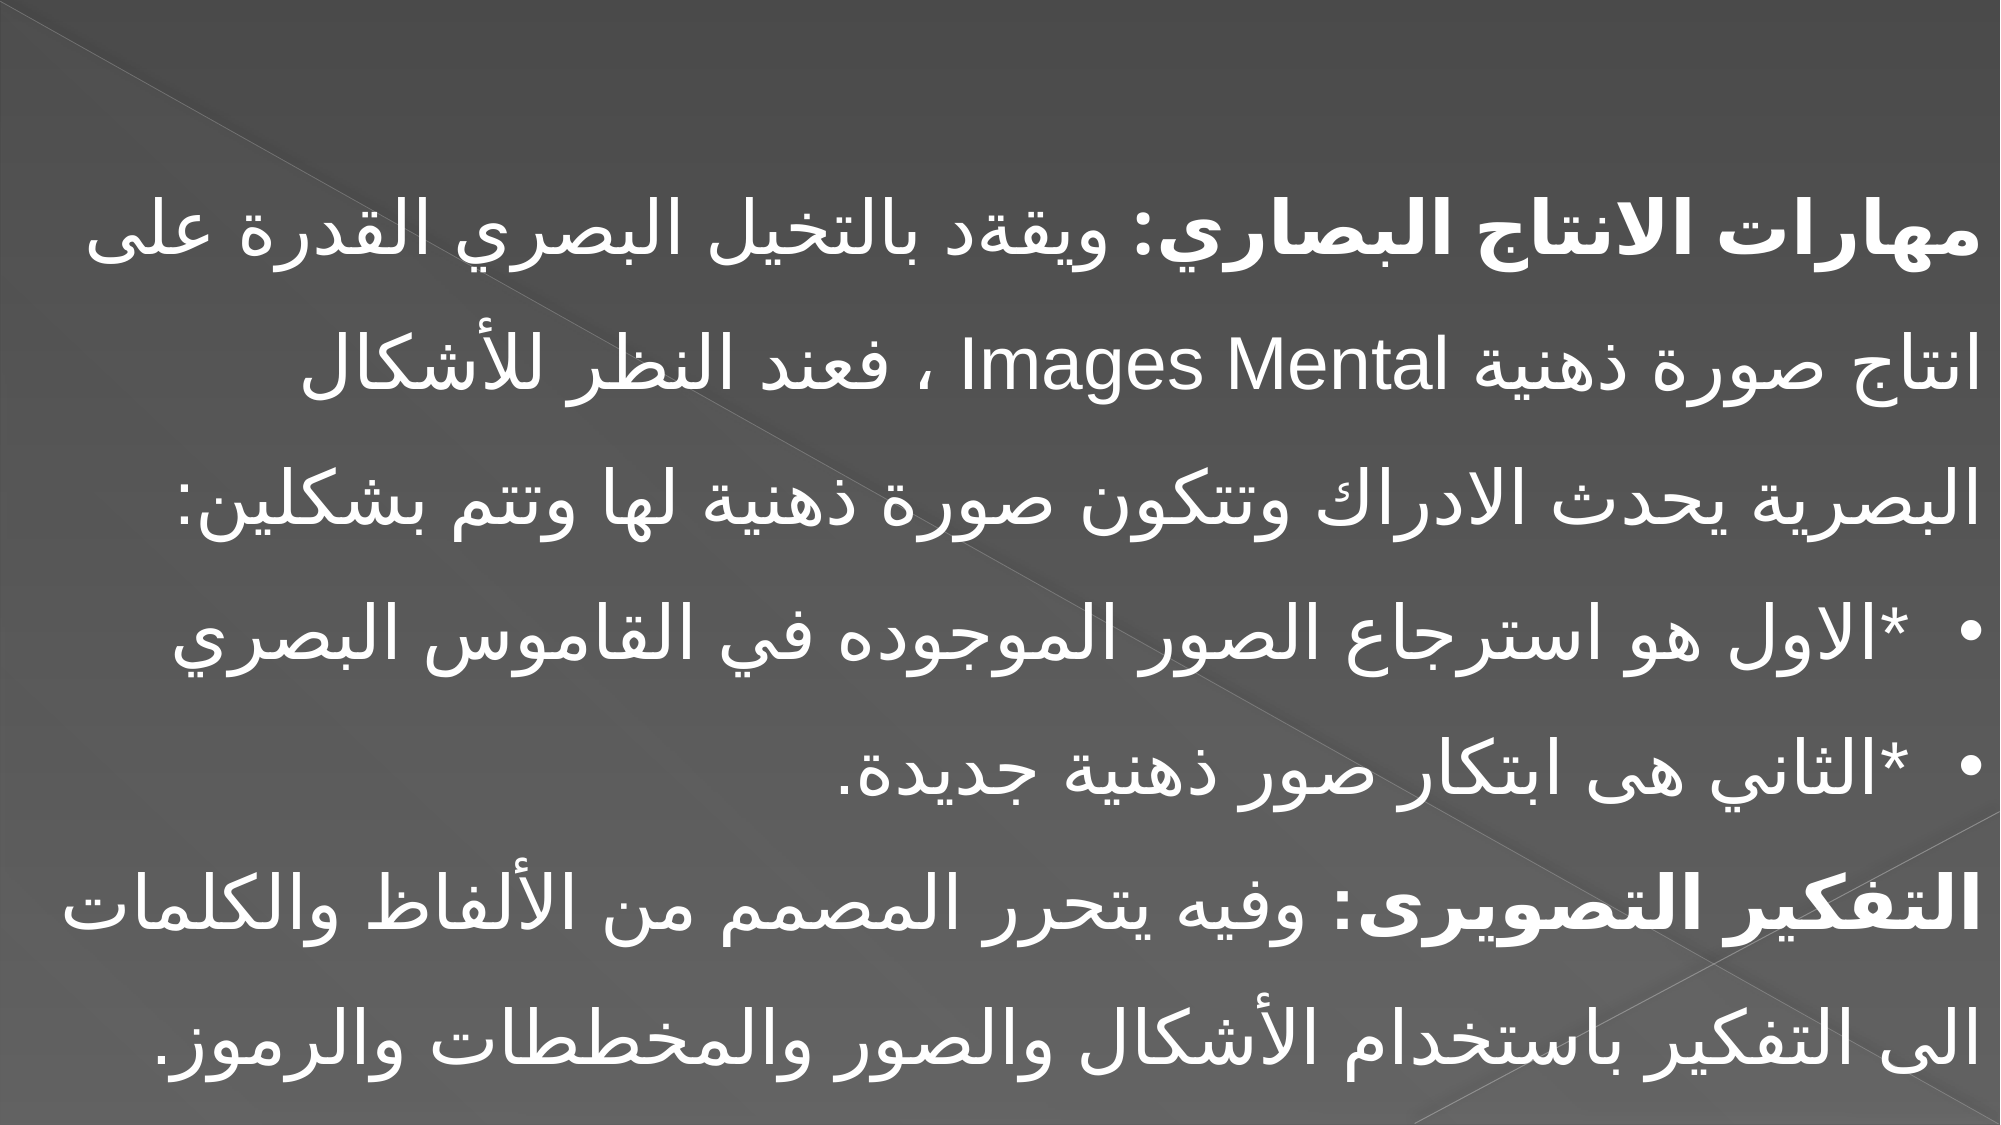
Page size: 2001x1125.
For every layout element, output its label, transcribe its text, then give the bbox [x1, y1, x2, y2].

text_box مهارات الانتاج البصاري: ويقةد بالتخيل البصري القدرة على انتاج صورة ذهنية Images Mental ، فعند النظر للأشكال البصرية يحدث الادراك وتتكون صورة ذهنية لها وتتم بشكلين: *الاول هو استرجاع الصور الموجوده في القاموس البصري *الثاني هى ابتكار صور ذهنية جديدة. التفكير التصويرى: وفيه يتحرر المصمم من الألفاظ والكلمات الى التفكير باستخدام الأشكال والصور والمخططات والرموز. [31, 127, 2000, 1087]
